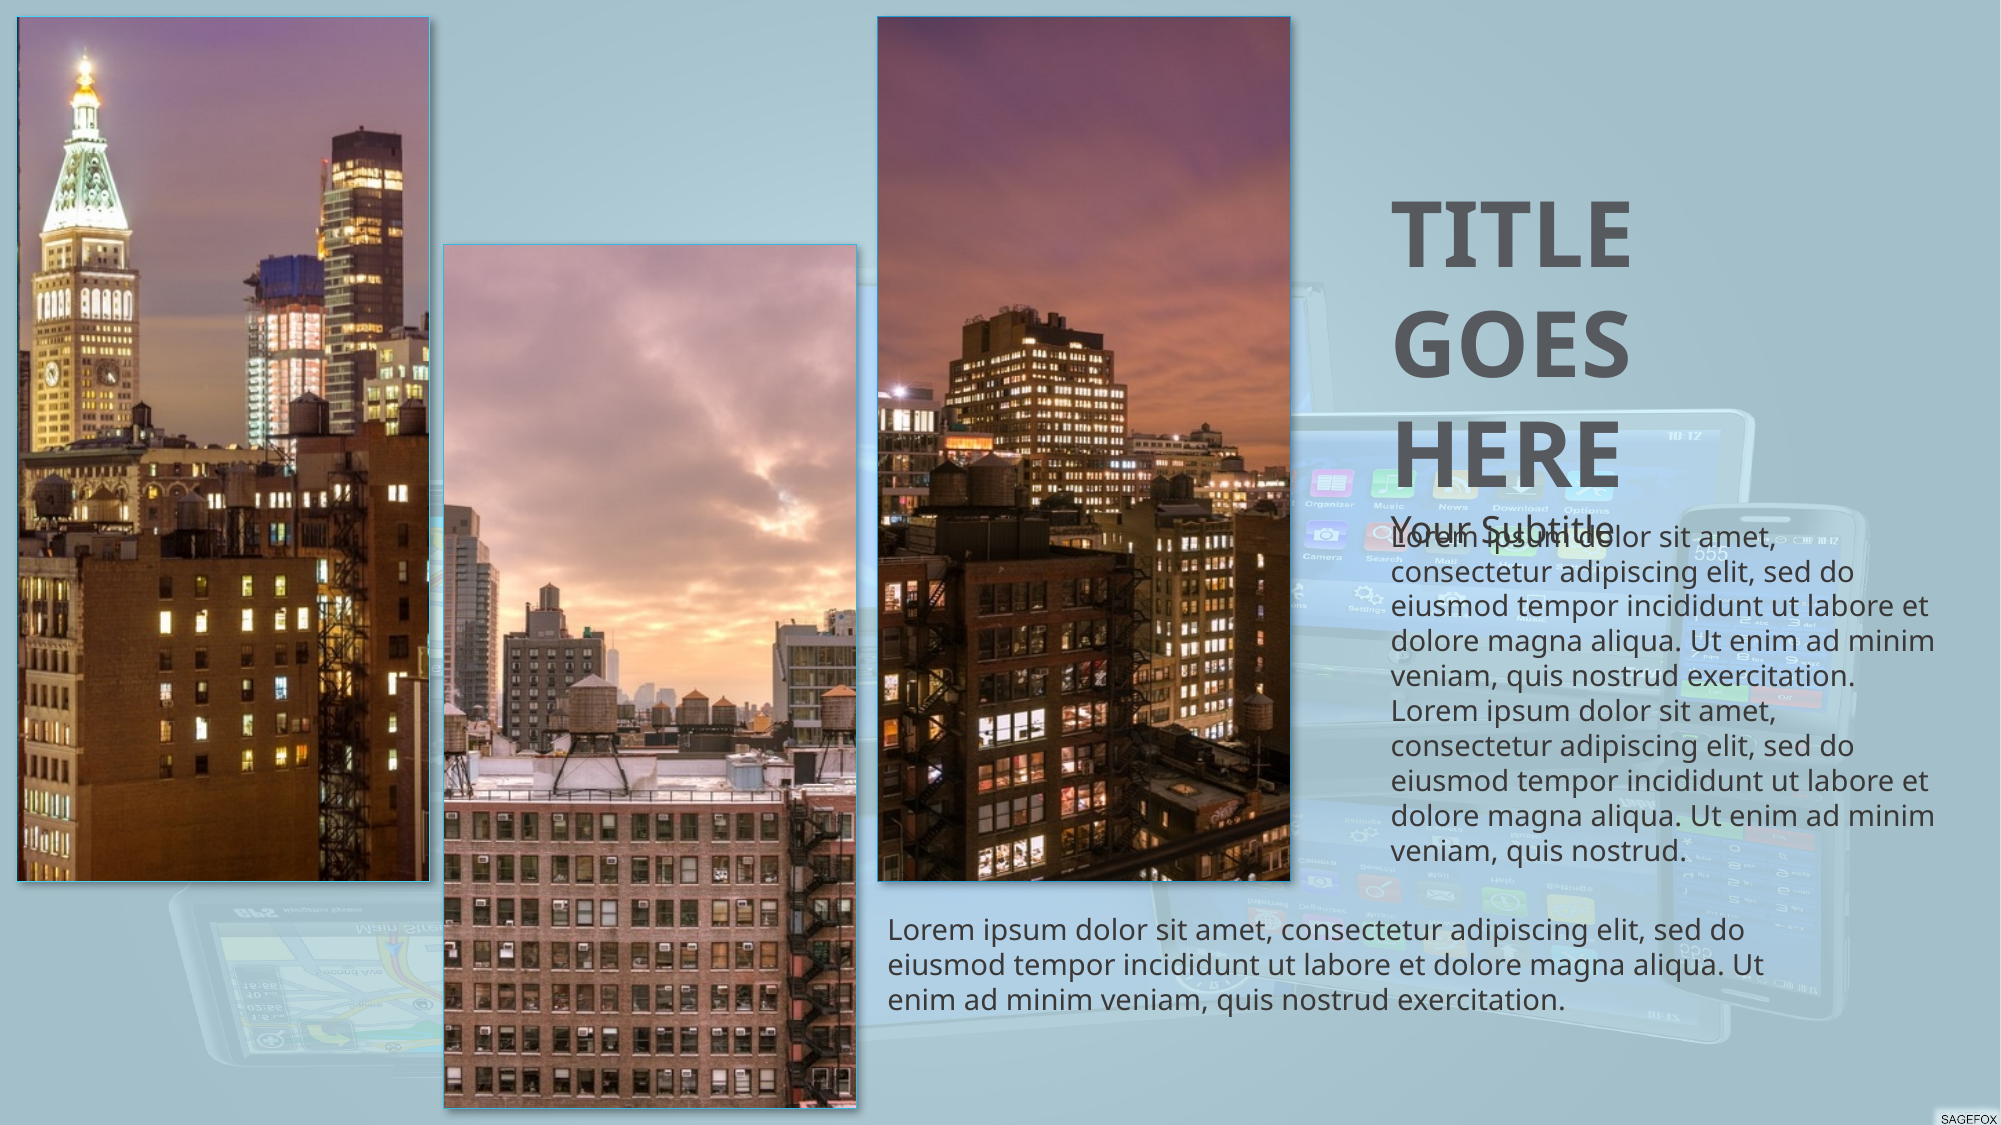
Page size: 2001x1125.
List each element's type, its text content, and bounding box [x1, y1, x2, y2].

text_box TITLE GOES HERE Your Subtitle [1375, 168, 1862, 510]
text_box Lorem ipsum dolor sit amet, consectetur adipiscing elit, sed do eiusmod tempor incididunt ut labore et dolore magna aliqua. Ut enim ad minim veniam, quis nostrud exercitation. [872, 904, 1813, 1024]
picture [1938, 1114, 1999, 1125]
text_box [16, 16, 431, 882]
text_box Lorem ipsum dolor sit amet, consectetur adipiscing elit, sed do eiusmod tempor incididunt ut labore et dolore magna aliqua. Ut enim ad minim veniam, quis nostrud exercitation. Lorem ipsum dolor sit amet, consectetur adipiscing elit, sed do eiusmod tempor incididunt ut labore et dolore magna aliqua. Ut enim ad minim veniam, quis nostrud. [1375, 510, 1960, 875]
text_box [877, 16, 1292, 882]
text_box [442, 243, 857, 1110]
